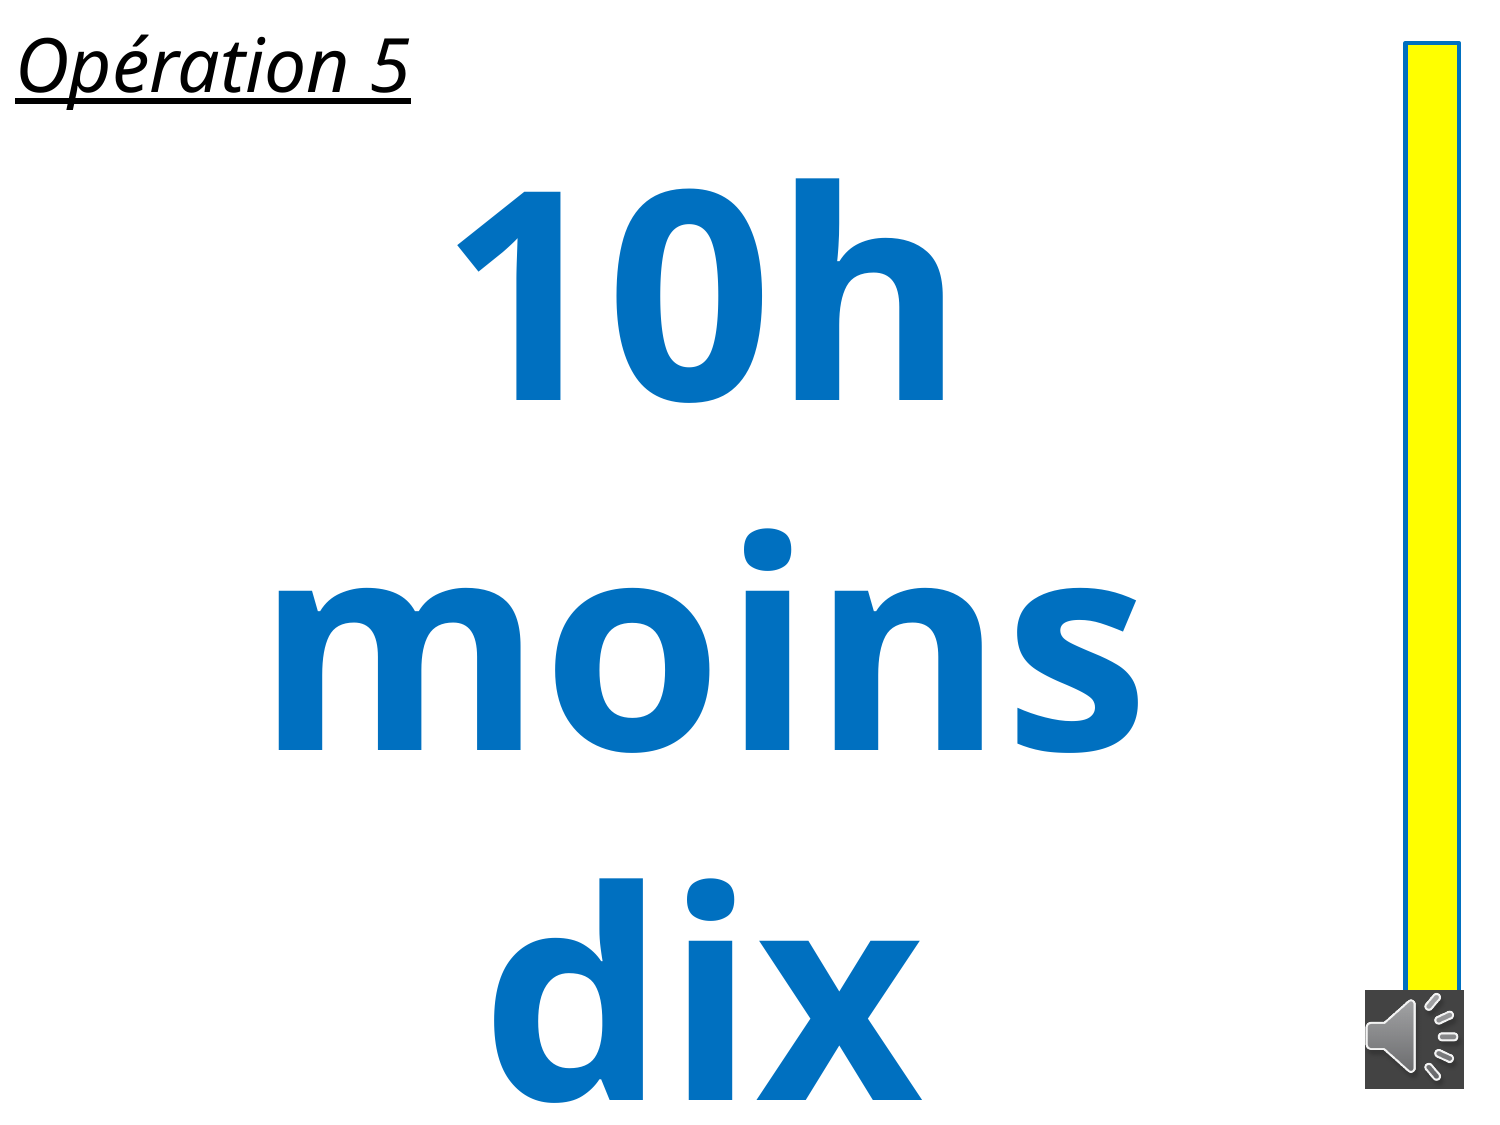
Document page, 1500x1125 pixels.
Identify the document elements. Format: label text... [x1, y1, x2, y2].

title Opération 5 [0, 0, 502, 101]
picture [1364, 989, 1465, 1090]
text_box [1403, 41, 1461, 987]
text_box 10h moins dix [0, 101, 1406, 1125]
